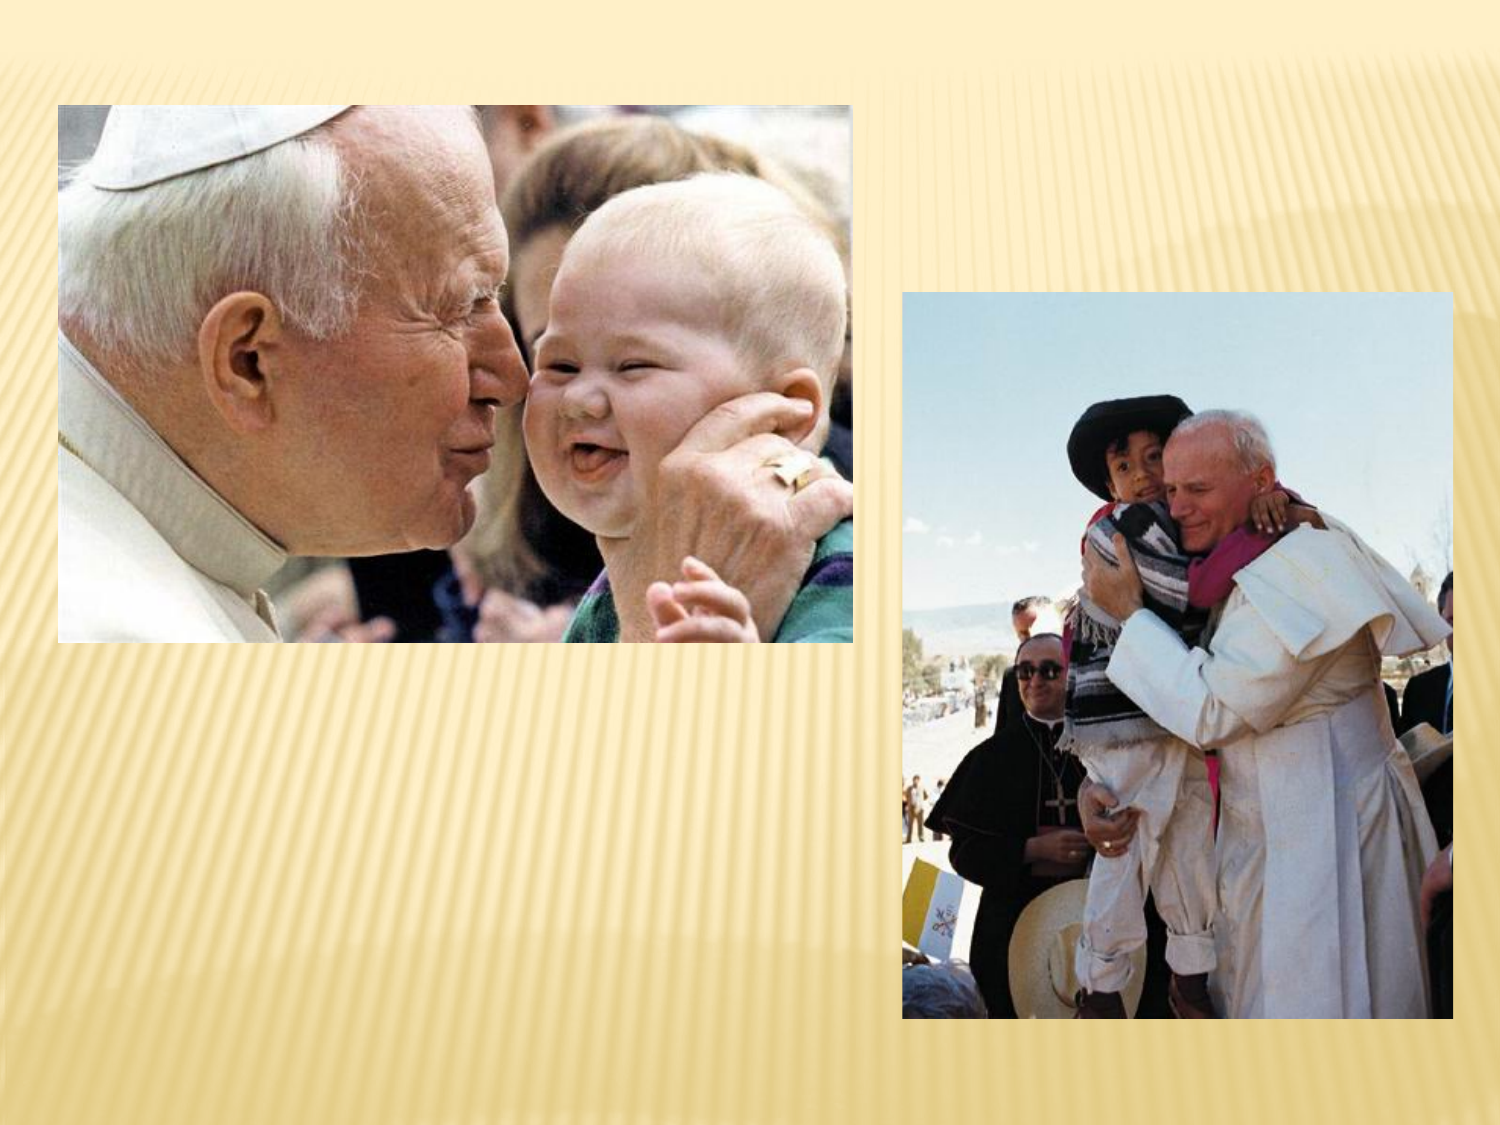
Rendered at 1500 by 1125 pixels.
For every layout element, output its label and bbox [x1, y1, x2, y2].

picture [58, 105, 853, 644]
picture [902, 292, 1454, 1019]
